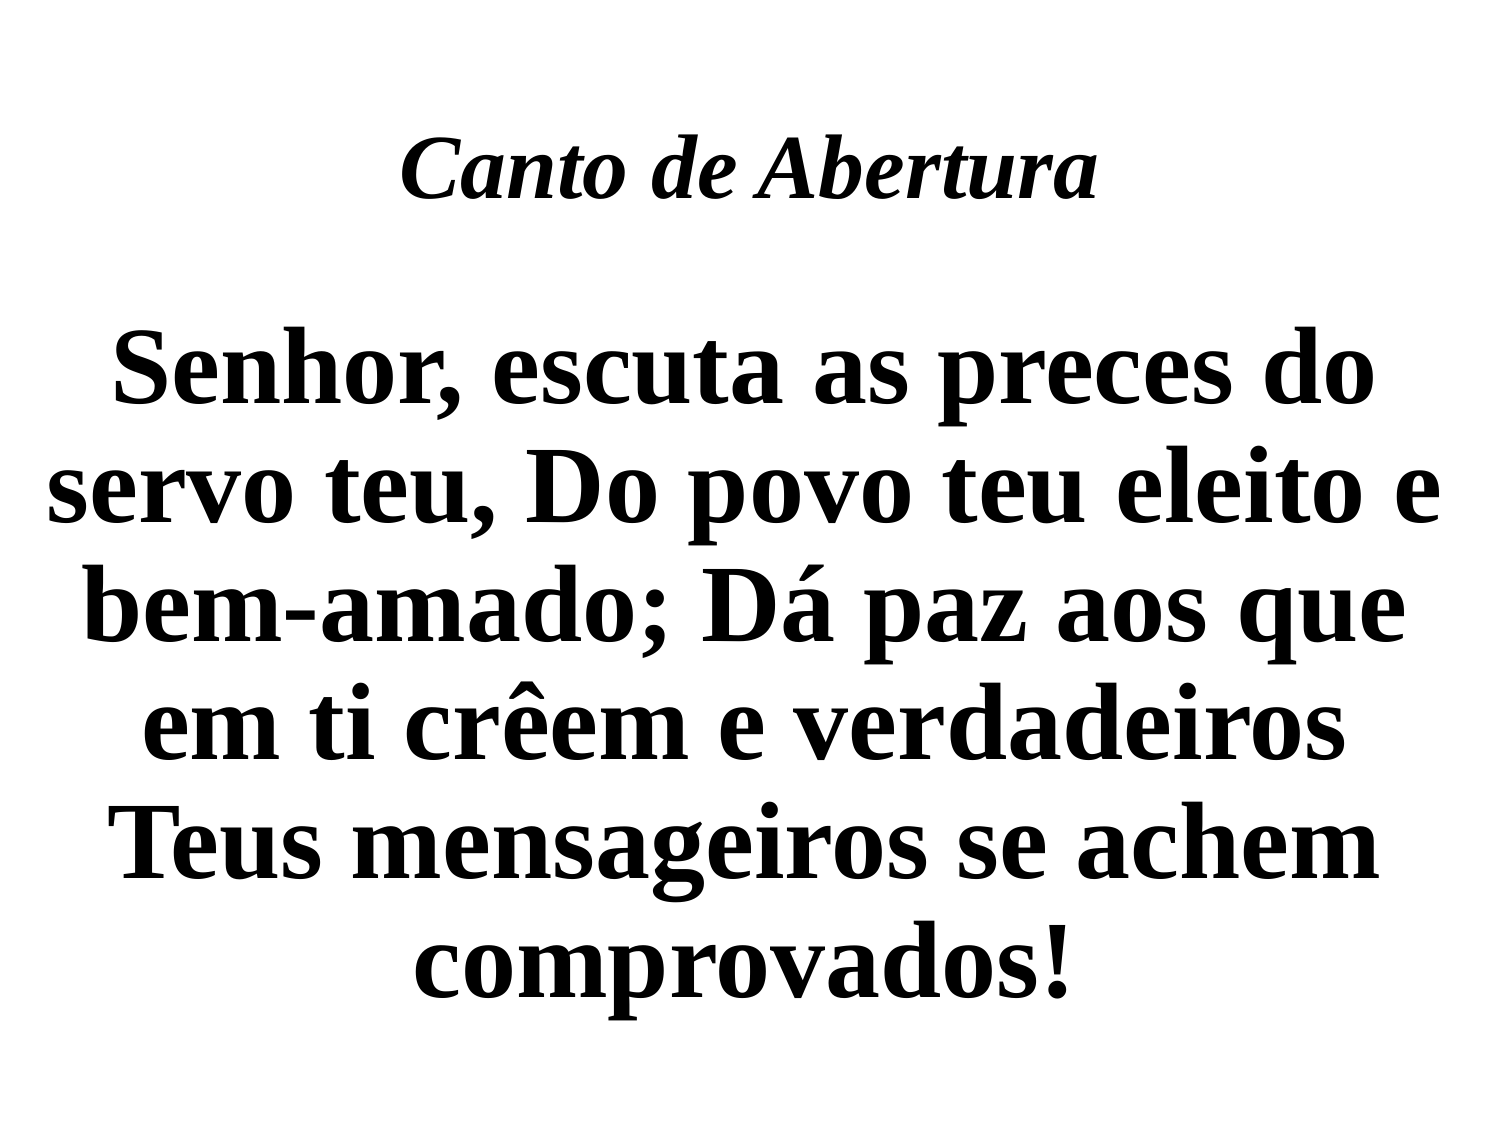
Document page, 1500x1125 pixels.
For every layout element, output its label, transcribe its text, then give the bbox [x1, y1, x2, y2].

list Senhor, escuta as preces do servo teu, Do povo teu eleito e bem-amado; Dá paz aos que em ti crêem e verdadeiros Teus mensageiros se achem comprovados! [27, 254, 1462, 1076]
title Canto de Abertura [103, 59, 1397, 254]
